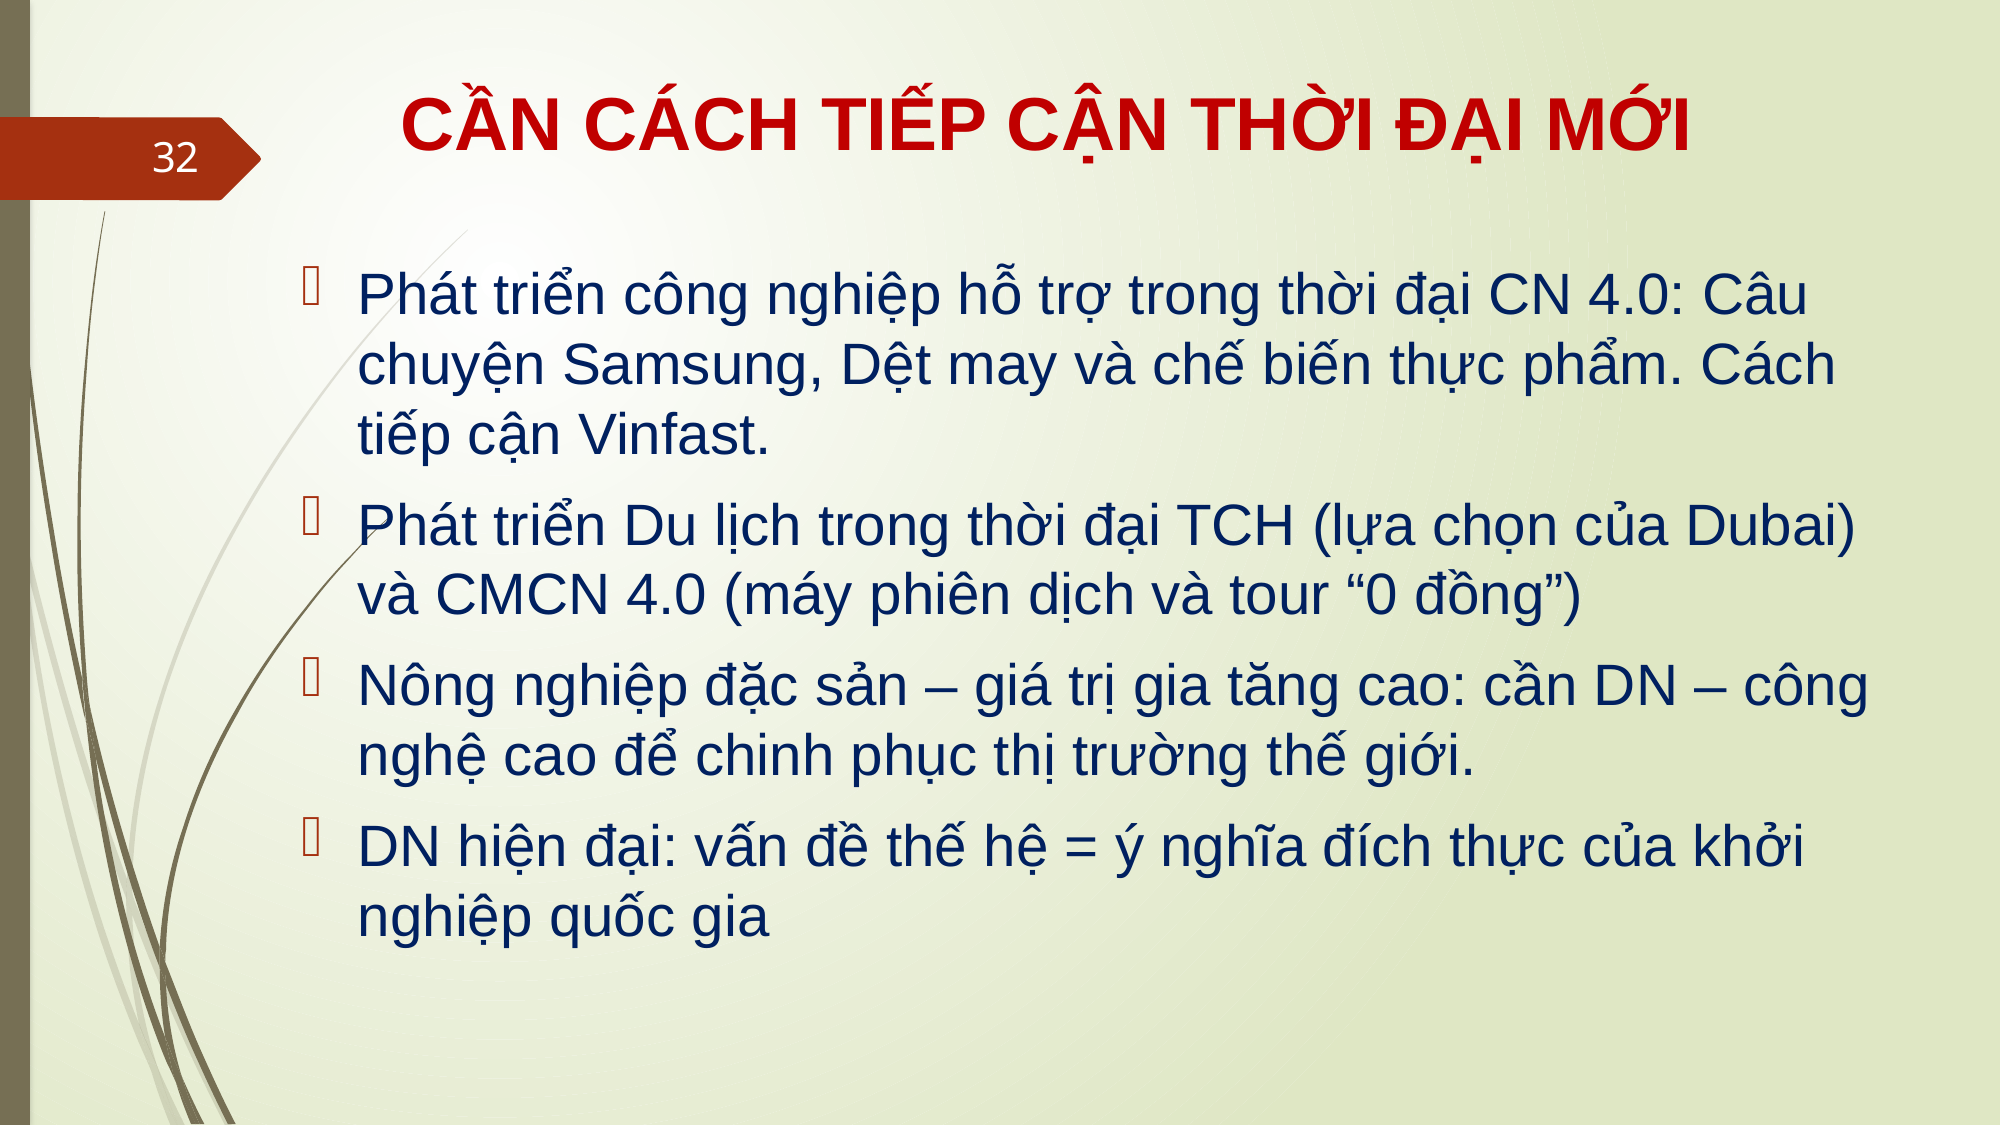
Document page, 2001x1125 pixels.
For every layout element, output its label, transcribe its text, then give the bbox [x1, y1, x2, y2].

list Phát triển công nghiệp hỗ trợ trong thời đại CN 4.0: Câu chuyện Samsung, Dệt may và chế biến thực phẩm. Cách tiếp cận Vinfast. Phát triển Du lịch trong thời đại TCH (lựa chọn của Dubai) và CMCN 4.0 (máy phiên dịch và tour “0 đồng”) Nông nghiệp đặc sản – giá trị gia tăng cao: cần DN – công nghệ cao để chinh phục thị trường thế giới. DN hiện đại: vấn đề thế hệ = ý nghĩa đích thực của khởi nghiệp quốc gia [286, 248, 1888, 1098]
title CẦN CÁCH TIẾP CẬN THỜI ĐẠI MỚI [385, 68, 1888, 214]
slide_number 32 [87, 129, 216, 190]
